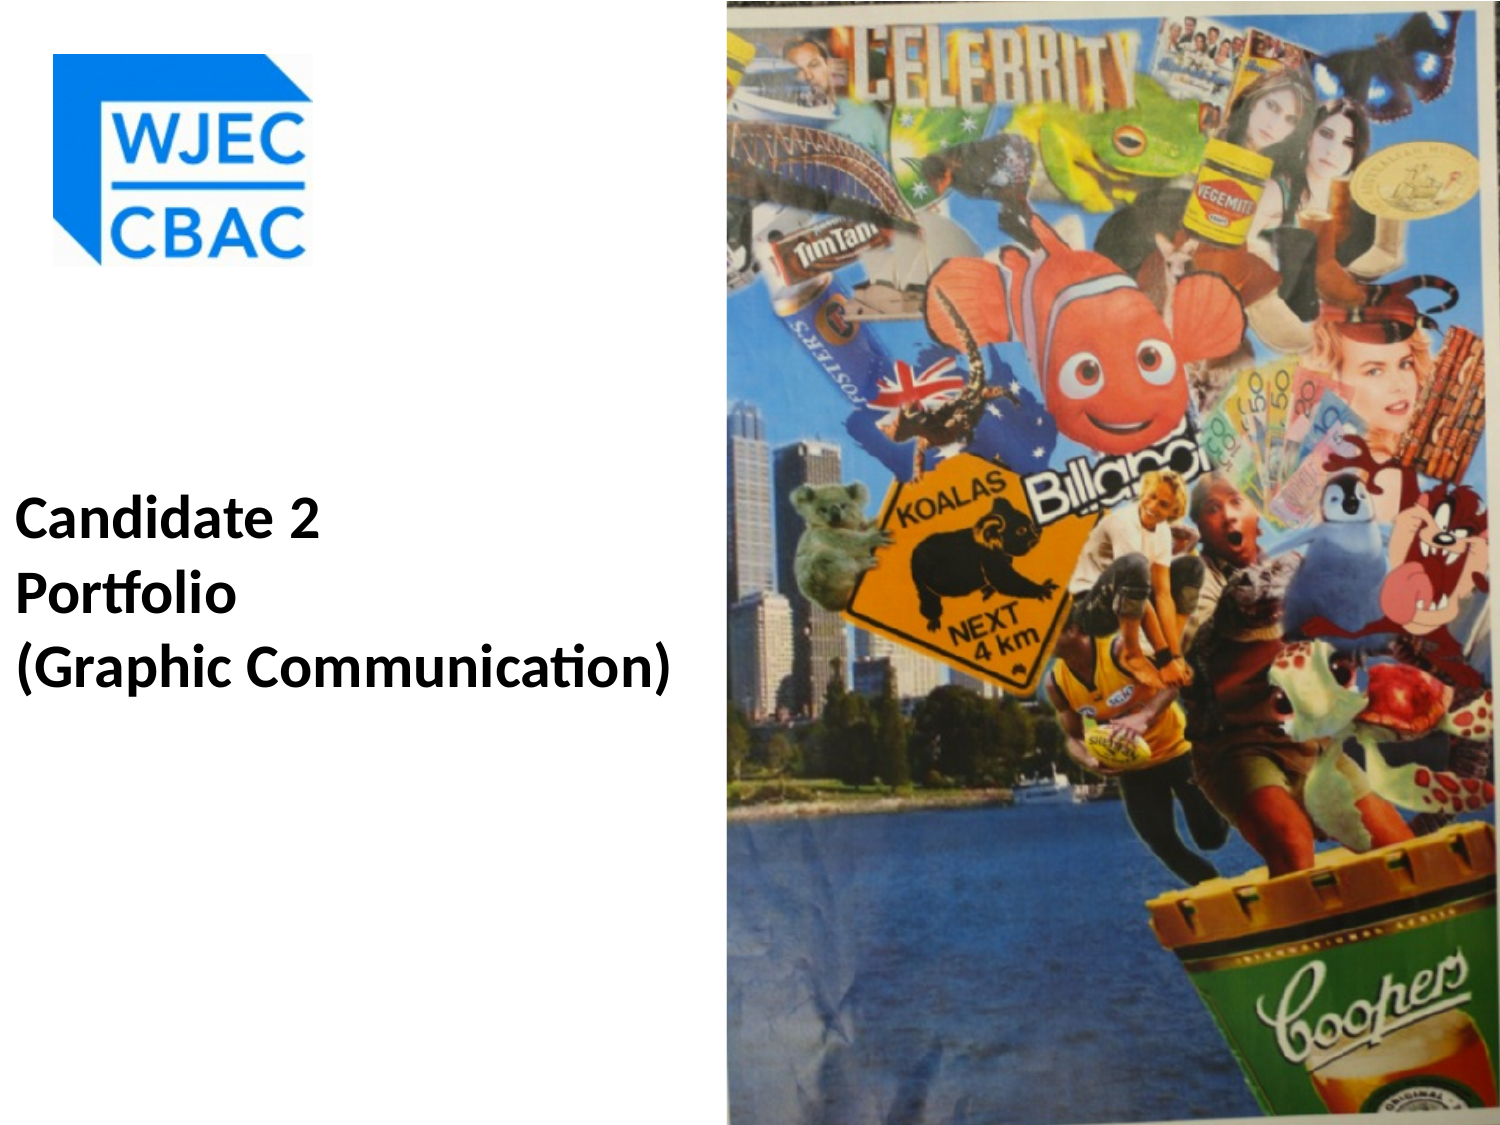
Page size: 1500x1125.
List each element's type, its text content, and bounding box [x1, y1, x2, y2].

picture [549, 2, 1500, 1125]
text_box Candidate 2 Portfolio (Graphic Communication) [0, 468, 544, 710]
picture [52, 54, 314, 267]
